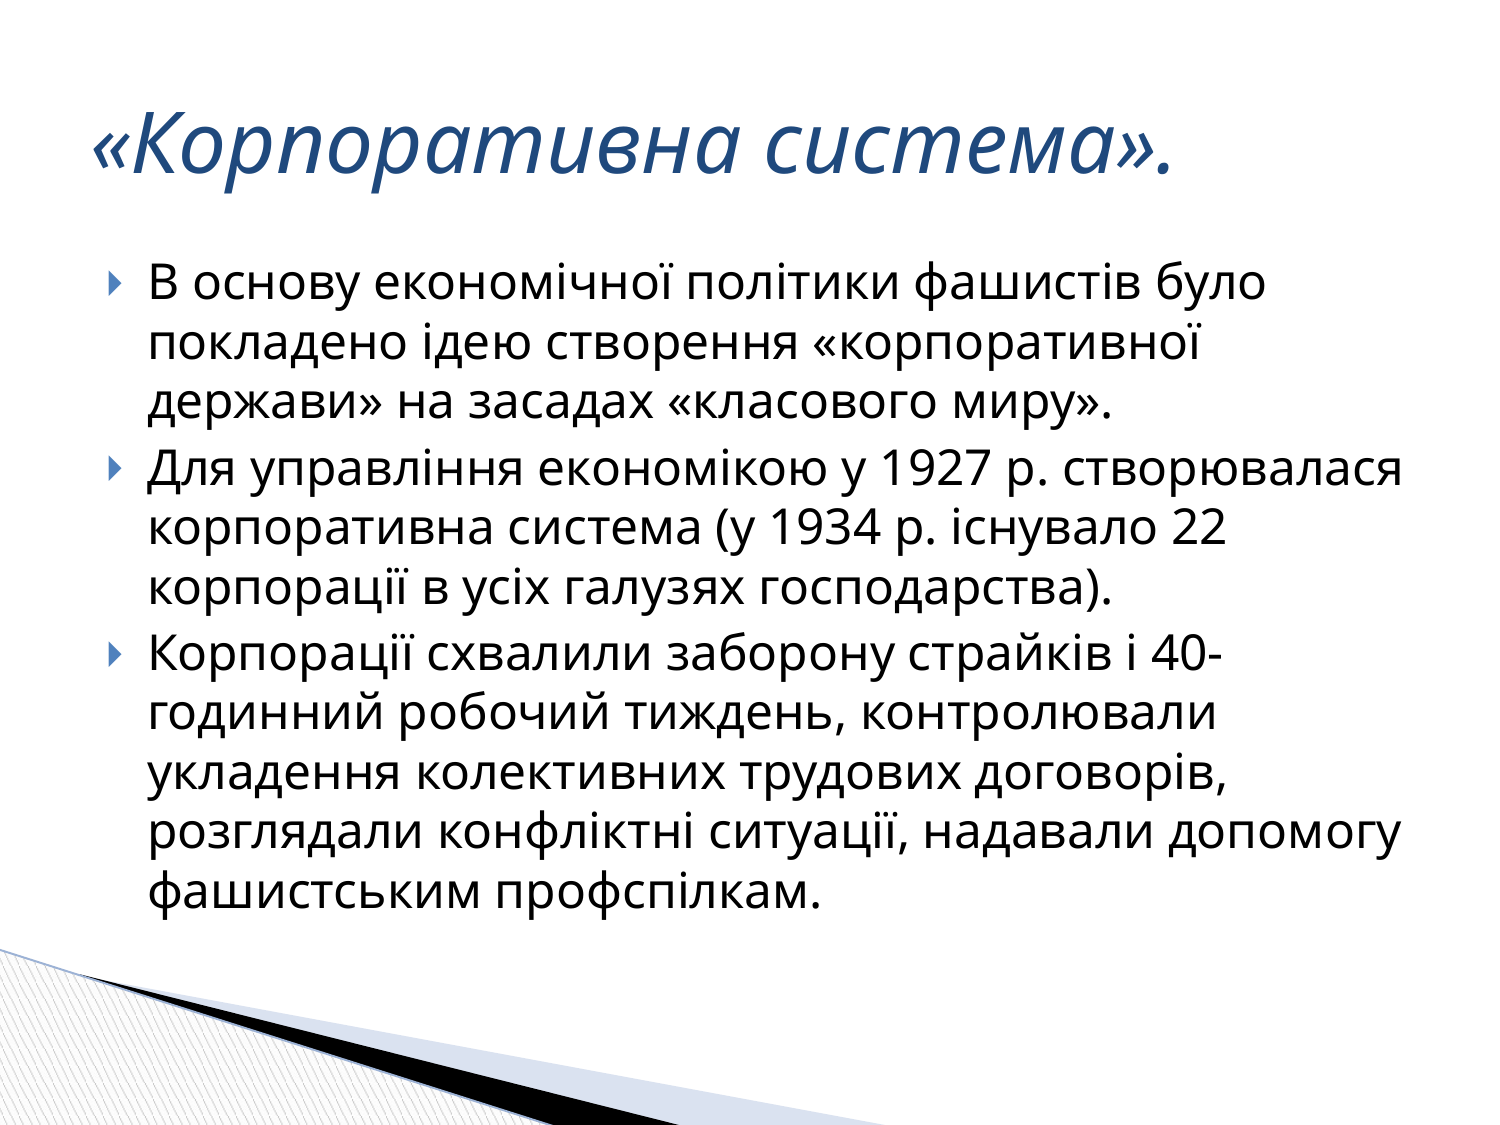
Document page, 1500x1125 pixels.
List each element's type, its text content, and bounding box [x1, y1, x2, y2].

list В основу економічної політики фашистів було покладено ідею створення «корпоративної держави» на засадах «класового миру». Для управління економікою у 1927 р. створювалася корпоративна система (у 1934 р. існувало 22 корпорації в усіх галузях господарства). Корпорації схвалили заборону страйків і 40-годинний робочий тиждень, контролювали укладення колективних трудових договорів, розглядали конфліктні ситуації, надавали допомогу фашистським профспілкам. [75, 243, 1425, 986]
title «Корпоративна система». [75, 45, 1425, 233]
